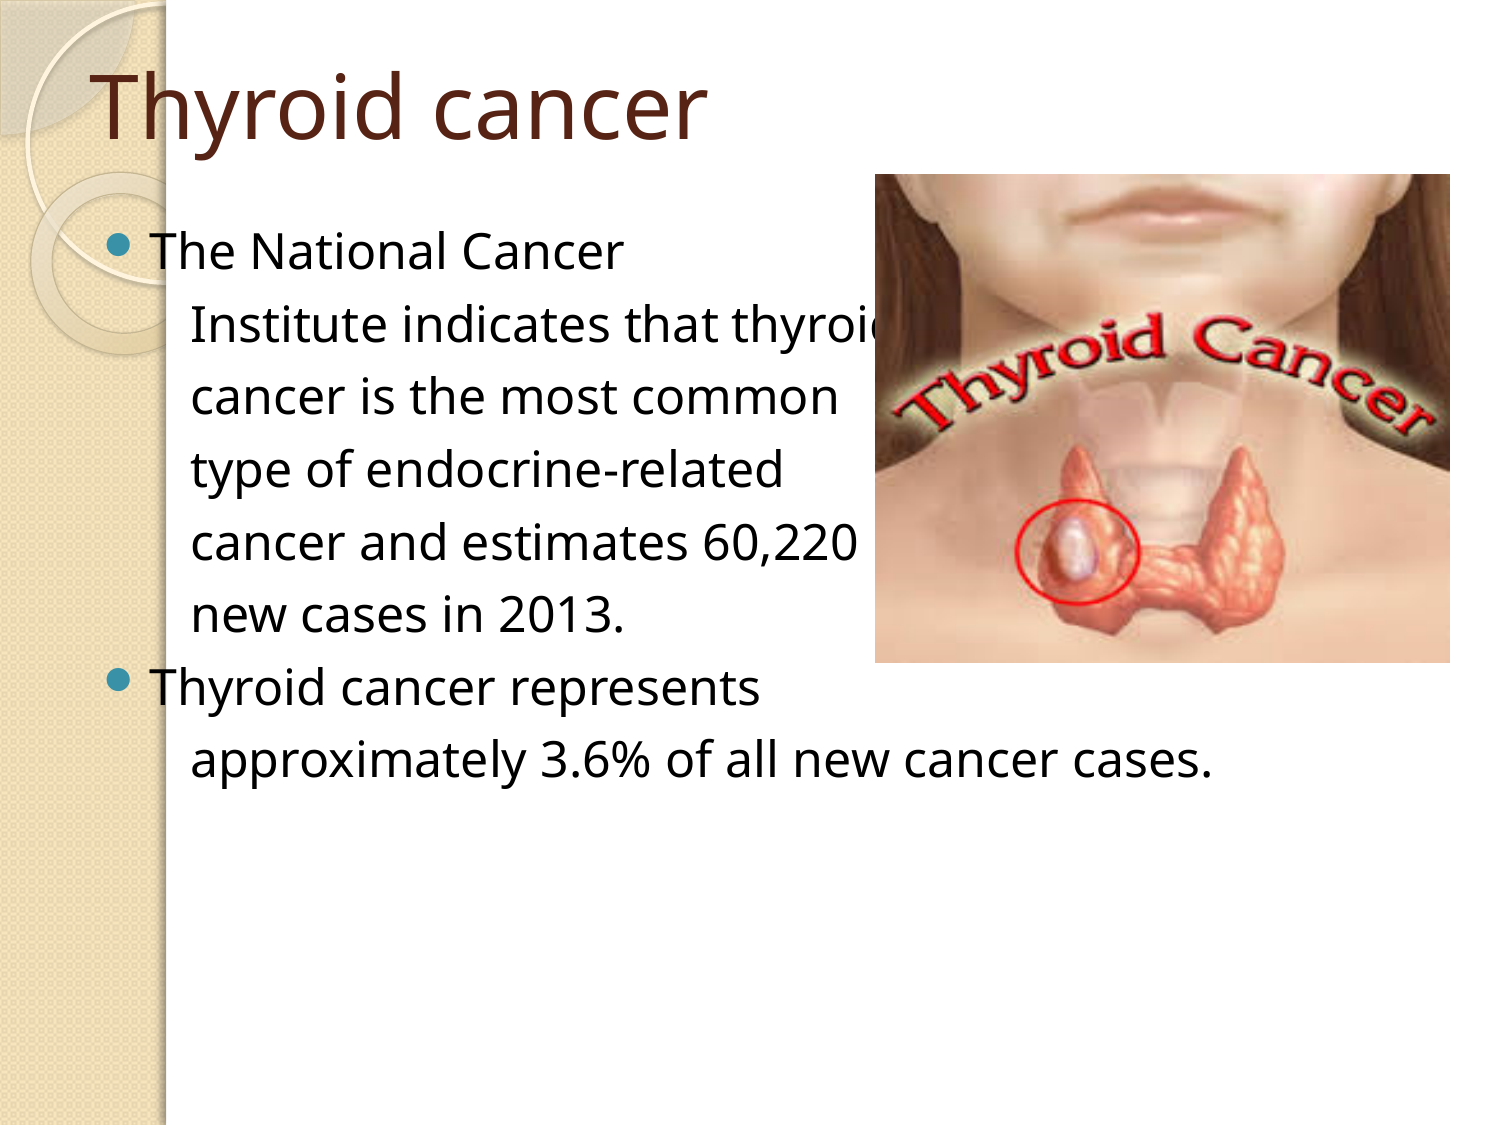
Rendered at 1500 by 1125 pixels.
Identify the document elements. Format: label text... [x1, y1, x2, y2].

picture [874, 174, 1451, 663]
title Thyroid cancer [75, 32, 1425, 175]
list The National Cancer Institute indicates that thyroid cancer is the most common type of endocrine-related cancer and estimates 60,220 new cases in 2013. Thyroid cancer represents approximately 3.6% of all new cancer cases. [75, 212, 1425, 1075]
